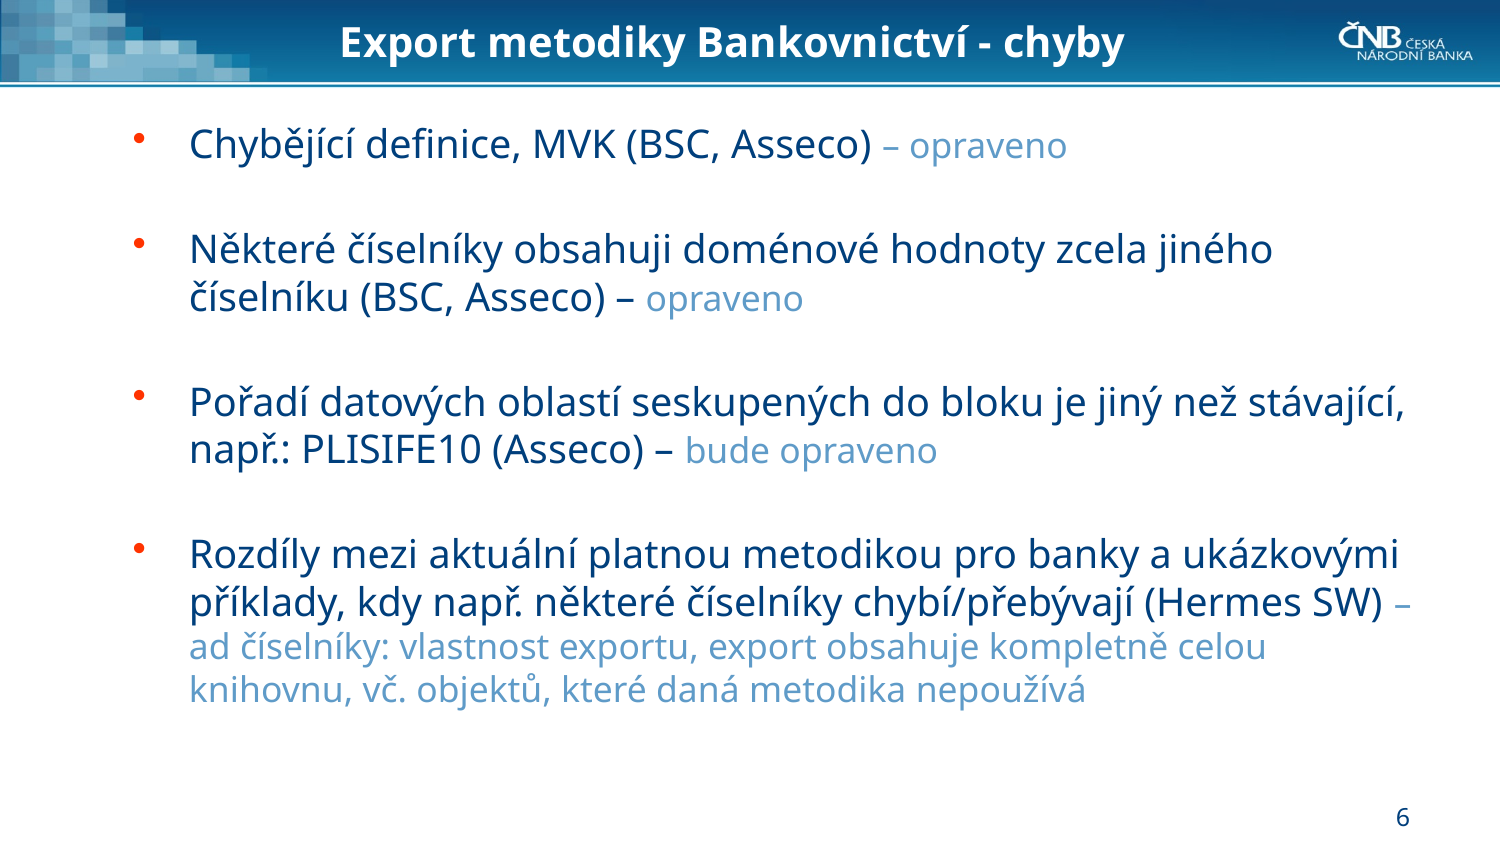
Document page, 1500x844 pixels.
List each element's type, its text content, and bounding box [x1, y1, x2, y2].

slide_number 6 [1074, 793, 1425, 839]
title Export metodiky Bankovnictví - chyby [324, 9, 1294, 72]
text_box Chybějící definice, MVK (BSC, Asseco) – opraveno Některé číselníky obsahuji doménové hodnoty zcela jiného číselníku (BSC, Asseco) – opraveno Pořadí datových oblastí seskupených do bloku je jiný než stávající, např.: PLISIFE10 (Asseco) – bude opraveno Rozdíly mezi aktuální platnou metodikou pro banky a ukázkovými příklady, kdy např. některé číselníky chybí/přebývají (Hermes SW) – ad číselníky: vlastnost exportu, export obsahuje kompletně celou knihovnu, vč. objektů, které daná metodika nepoužívá [117, 111, 1429, 786]
picture [0, 0, 1500, 89]
